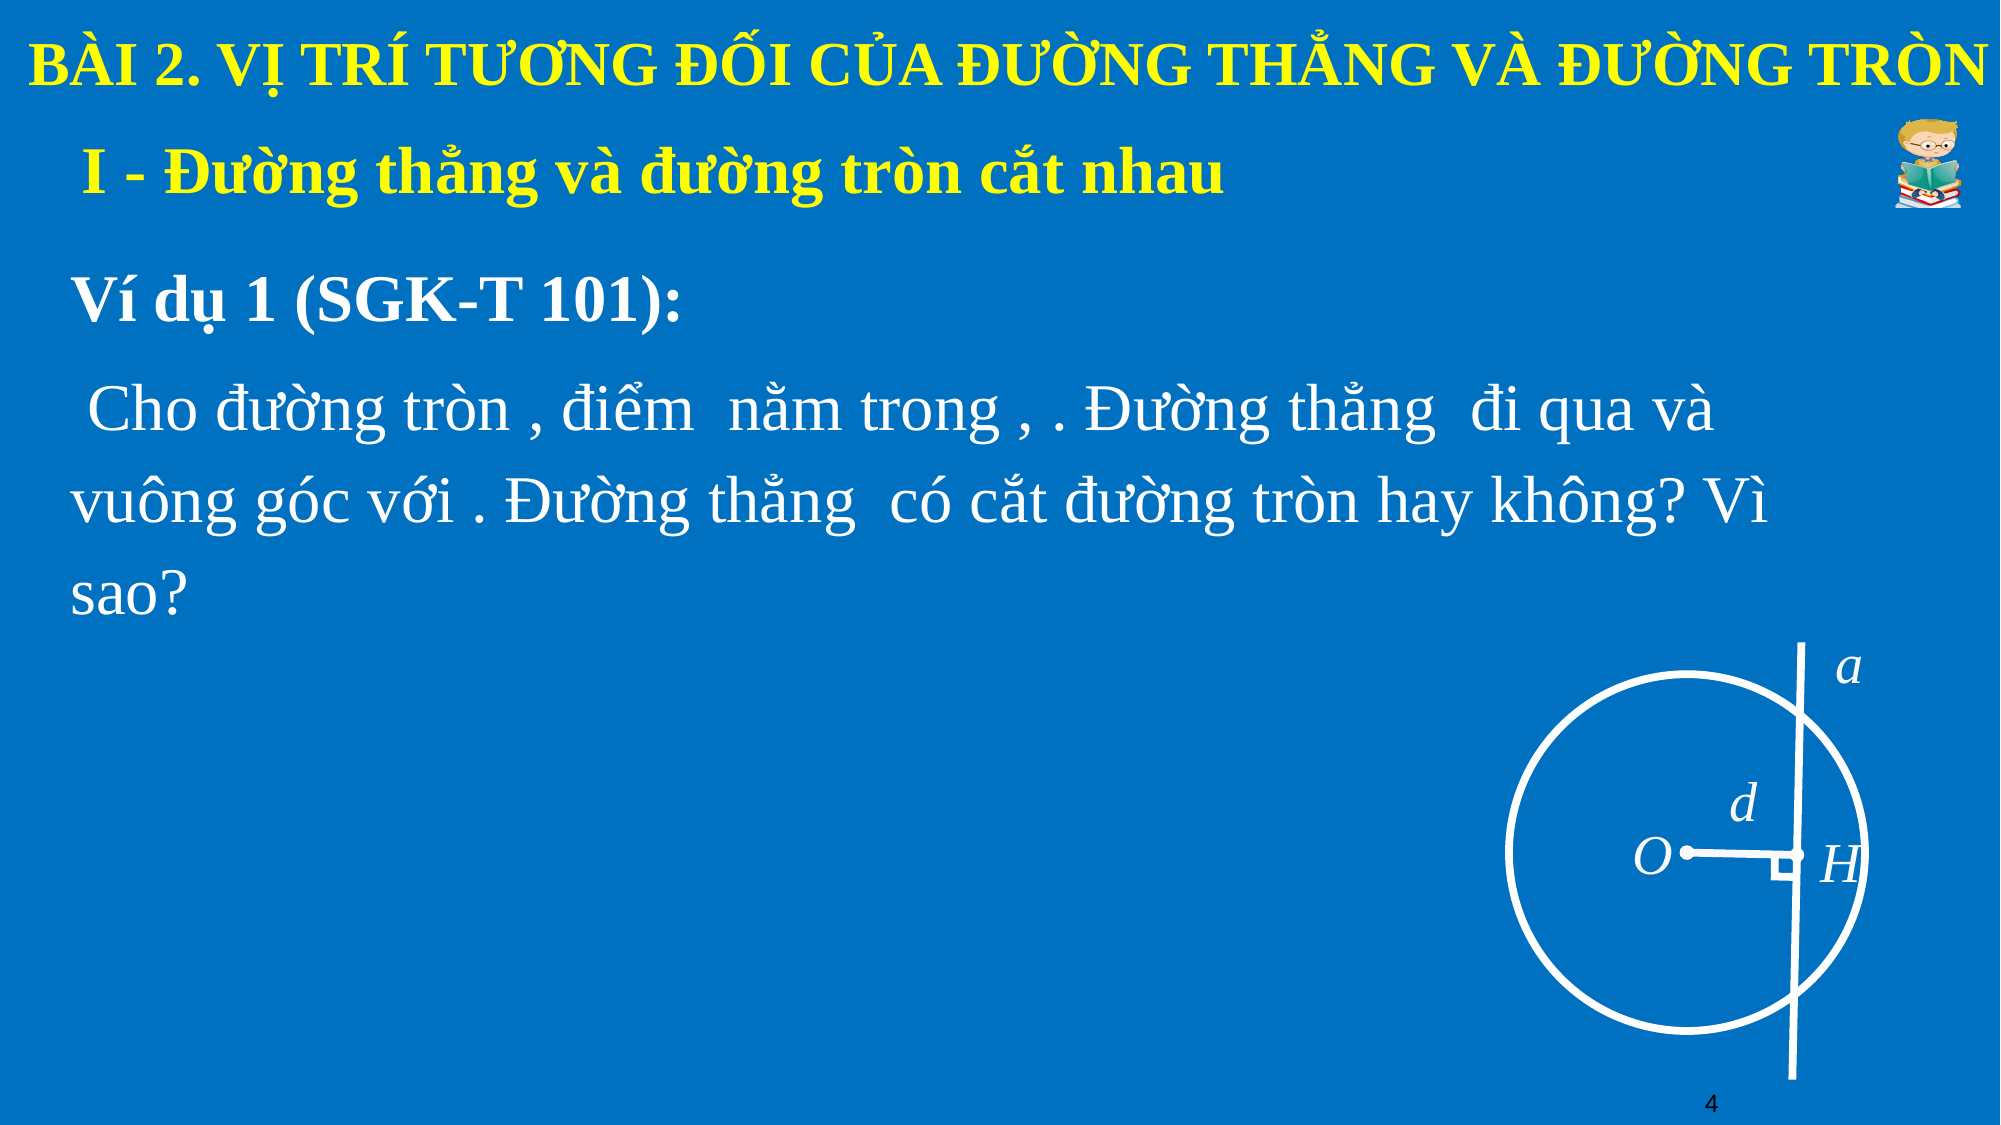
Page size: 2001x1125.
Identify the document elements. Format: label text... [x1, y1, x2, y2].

text_box 4 [1679, 1080, 1734, 1125]
picture [1856, 119, 2000, 208]
text_box BÀI 2. VỊ TRÍ TƯƠNG ĐỐI CỦA ĐƯỜNG THẲNG VÀ ĐƯỜNG TRÒN [0, 0, 2000, 146]
text_box I - Đường thẳng và đường tròn cắt nhau [0, 146, 1450, 215]
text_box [1508, 627, 1876, 1080]
